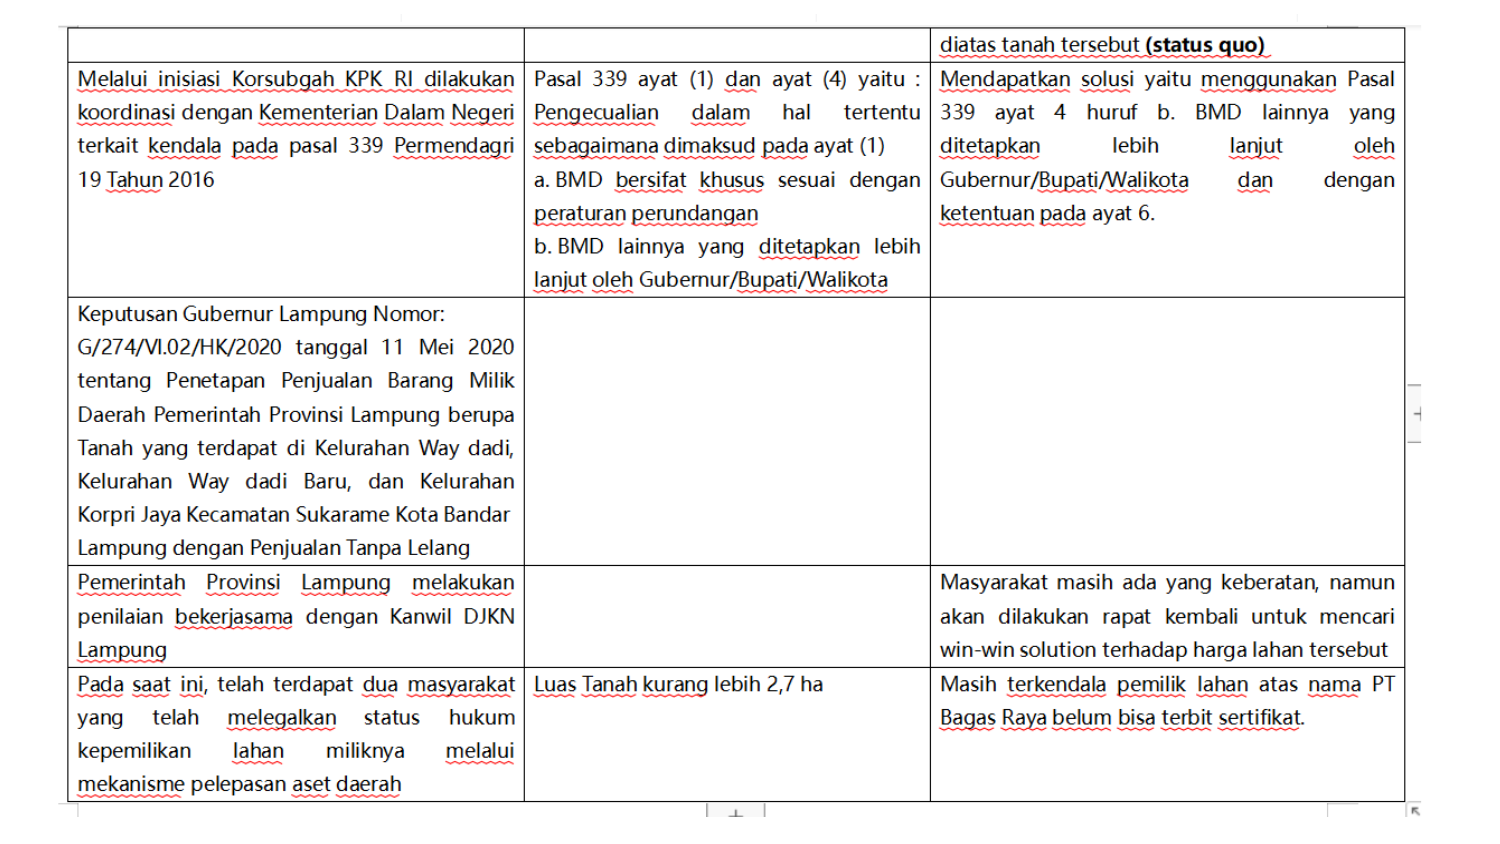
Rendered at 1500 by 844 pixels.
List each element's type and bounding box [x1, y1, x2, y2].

picture [58, 14, 1422, 817]
